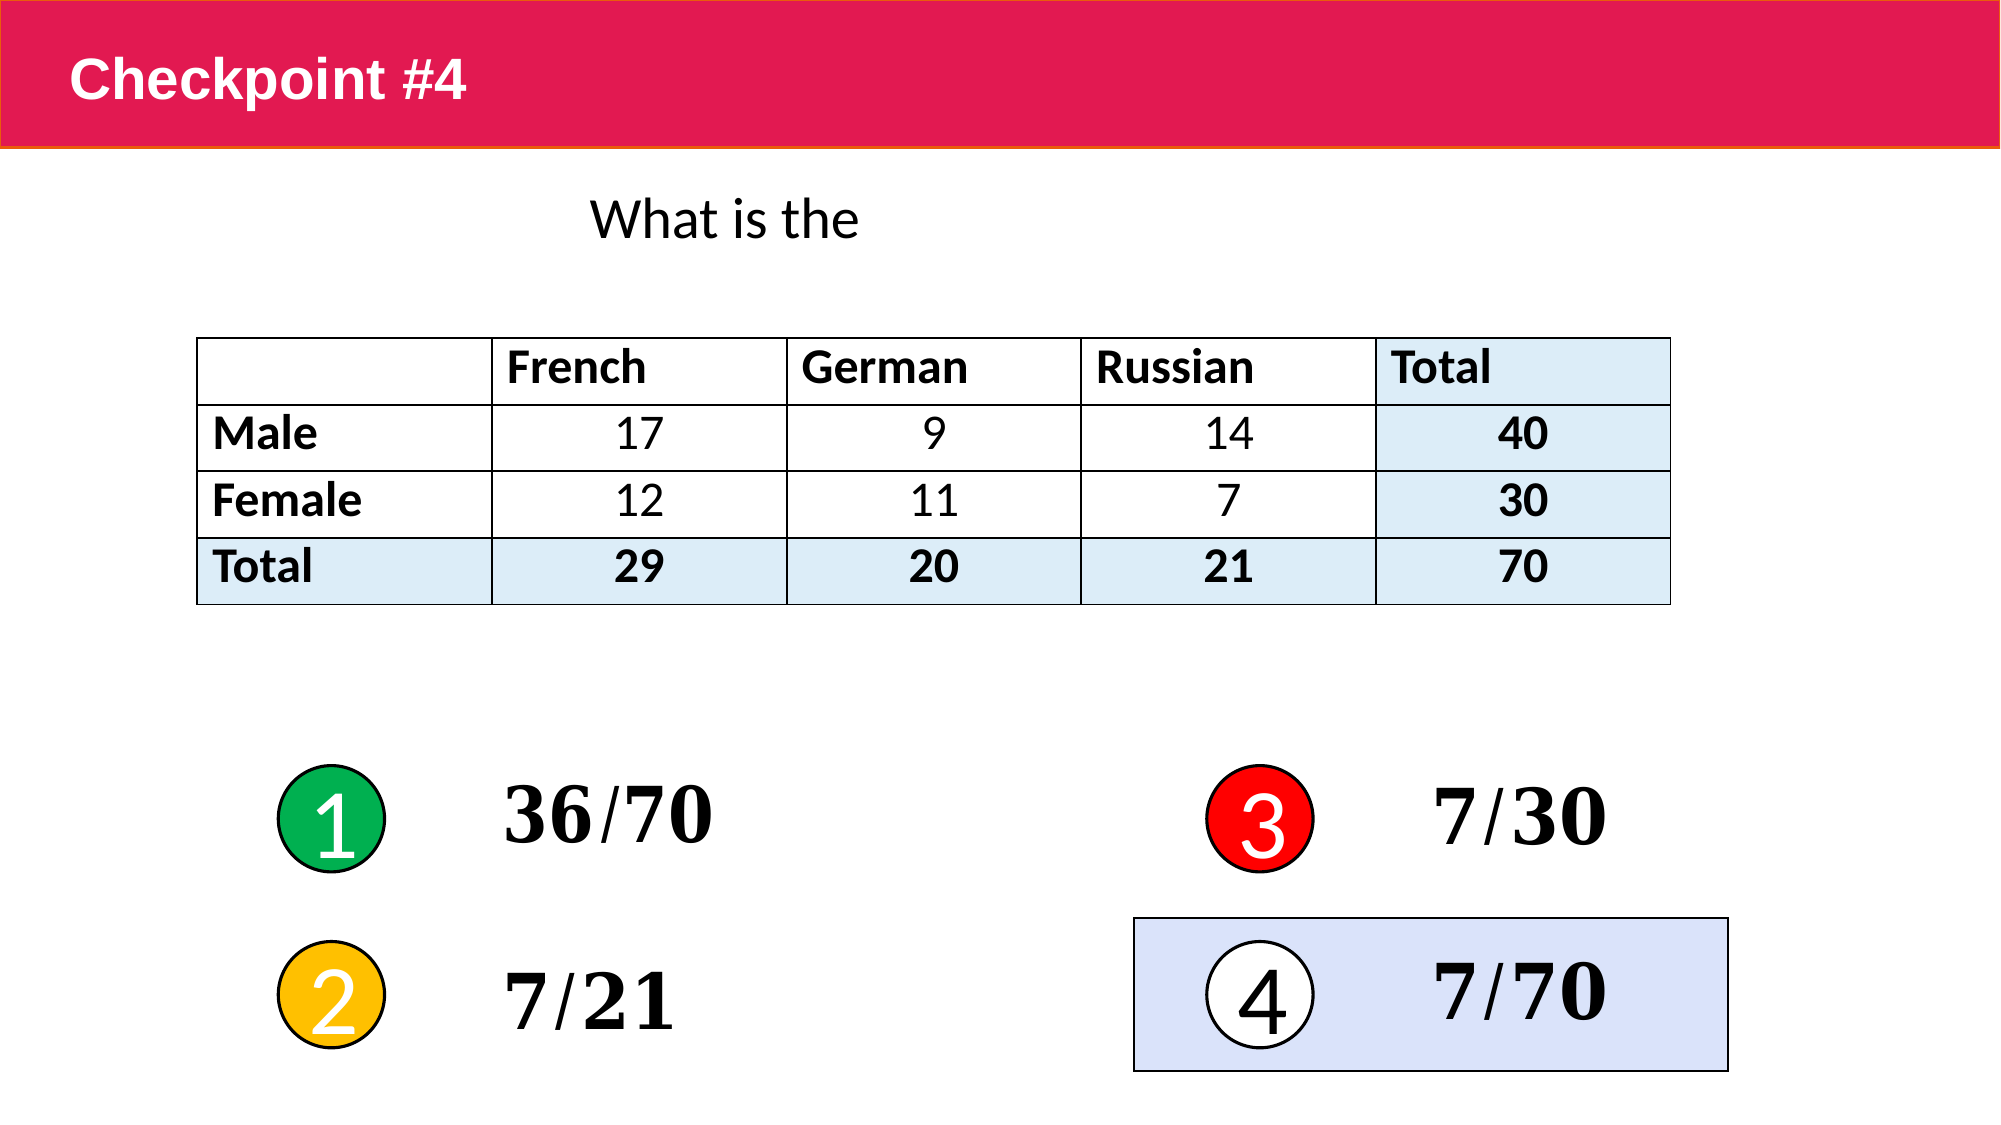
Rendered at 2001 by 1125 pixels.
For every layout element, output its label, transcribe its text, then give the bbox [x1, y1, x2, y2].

table_cell 17 [493, 406, 786, 470]
table_cell Male [198, 406, 491, 470]
table_cell 21 [1082, 539, 1375, 604]
table_cell 12 [493, 472, 786, 537]
text_box [1133, 917, 1729, 1072]
table_cell 14 [1082, 406, 1375, 470]
table_header German [788, 339, 1080, 404]
text_box 1 [277, 764, 386, 873]
table_cell 40 [1377, 406, 1670, 470]
table_cell Total [198, 539, 491, 604]
table_cell 70 [1377, 539, 1670, 604]
table_cell 20 [788, 539, 1080, 604]
table_cell 9 [788, 406, 1080, 470]
table_cell 30 [1377, 472, 1670, 537]
table_header [198, 339, 491, 404]
table_cell 29 [493, 539, 786, 604]
title Checkpoint #4 [54, 28, 1945, 120]
text_box 2 [277, 940, 386, 1049]
text_box 3 [1205, 764, 1315, 873]
table_cell Female [198, 472, 491, 537]
table_cell 11 [788, 472, 1080, 537]
table_header French [493, 339, 786, 404]
text_box 4 [1205, 940, 1315, 1049]
table_cell 7 [1082, 472, 1375, 537]
table_header Russian [1082, 339, 1375, 404]
table_header Total [1377, 339, 1670, 404]
